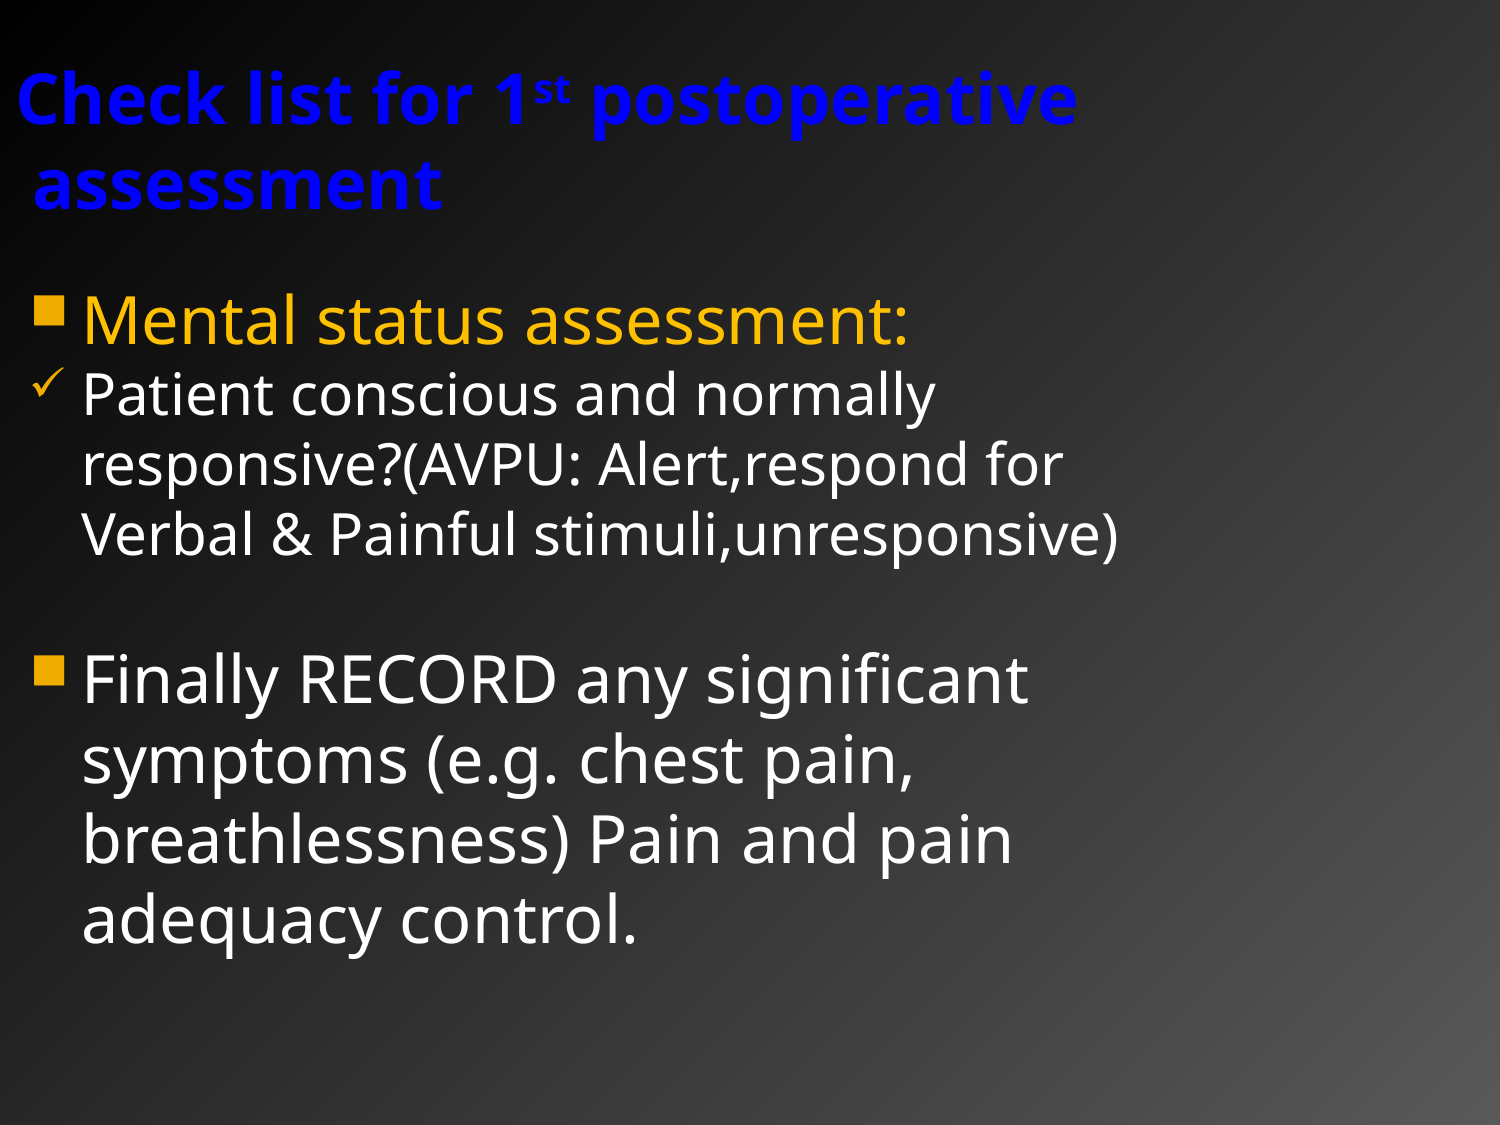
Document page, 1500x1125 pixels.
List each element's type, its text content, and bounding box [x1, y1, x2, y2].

title Check list for 1st postoperative assessment [0, 45, 1225, 233]
list Mental status assessment: Patient conscious and normally responsive?(AVPU: Alert,respond for Verbal & Painful stimuli,unresponsive) Finally RECORD any significant symptoms (e.g. chest pain, breathlessness) Pain and pain adequacy control. [0, 262, 1225, 1005]
